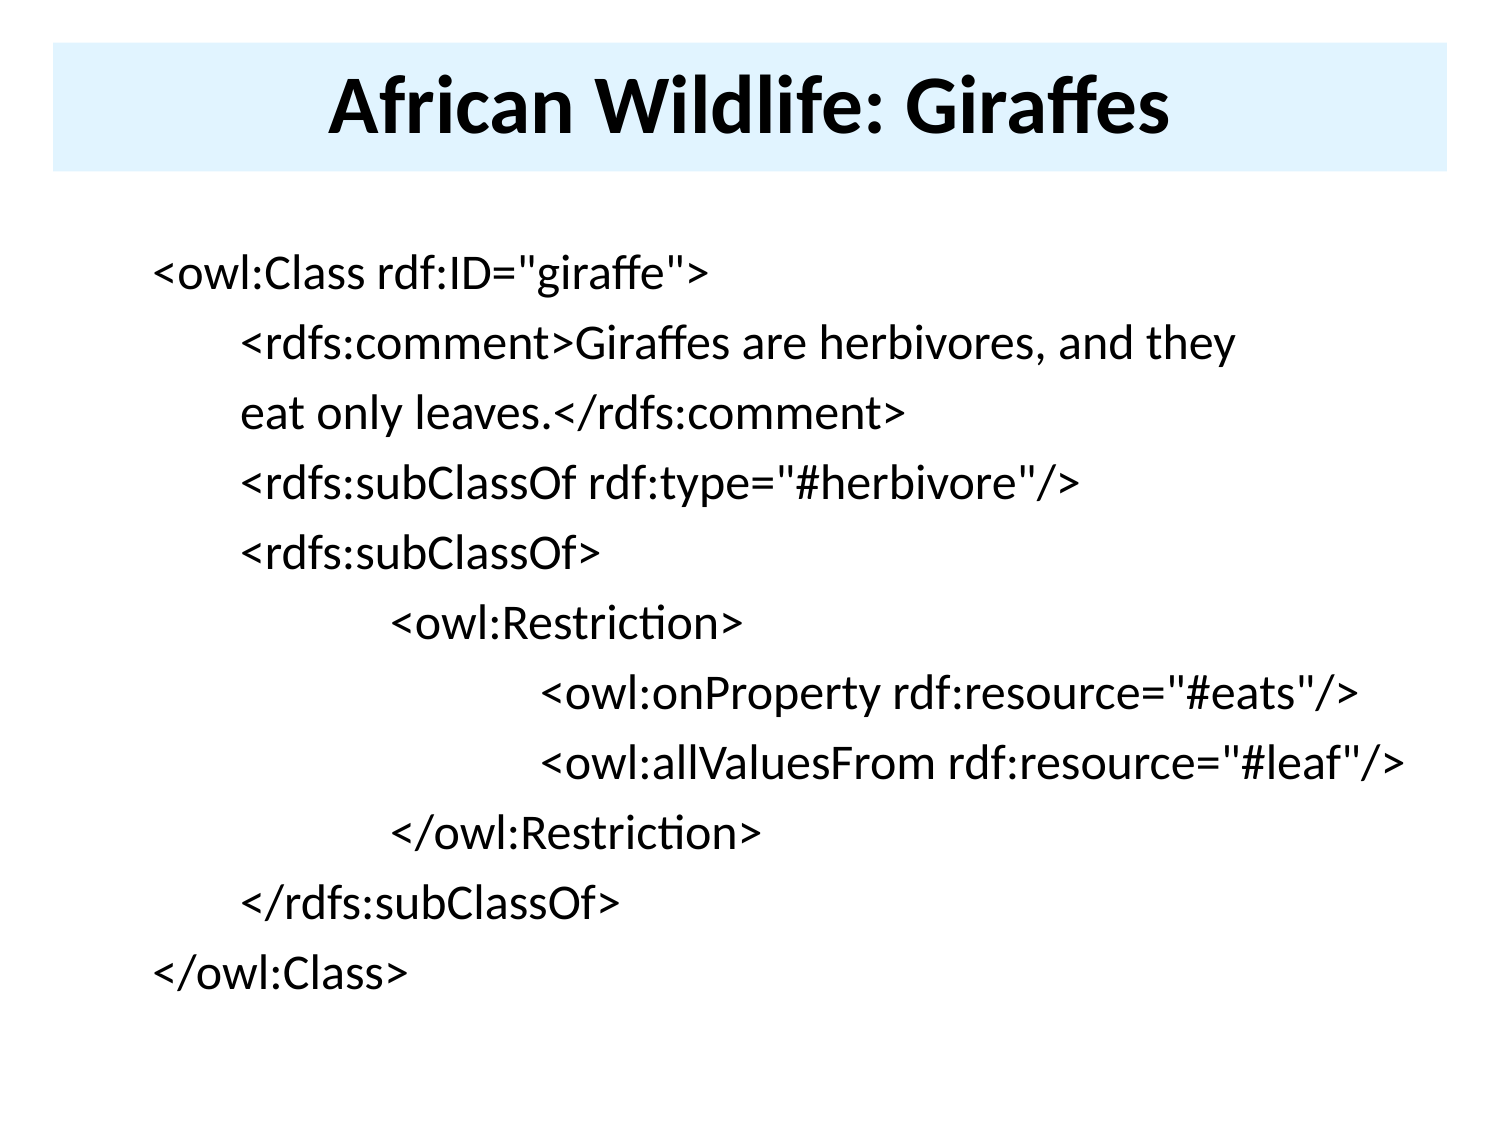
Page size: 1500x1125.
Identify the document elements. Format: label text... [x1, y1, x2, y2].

list <owl:Class rdf:ID="giraffe"> <rdfs:comment>Giraffes are herbivores, and they eat only leaves.</rdfs:comment> <rdfs:subClassOf rdf:type="#herbivore"/> <rdfs:subClassOf> <owl:Restriction> <owl:onProperty rdf:resource="#eats"/> <owl:allValuesFrom rdf:resource="#leaf"/> </owl:Restriction> </rdfs:subClassOf> </owl:Class> [137, 231, 1436, 1059]
title African Wildlife: Giraffes [53, 42, 1447, 172]
